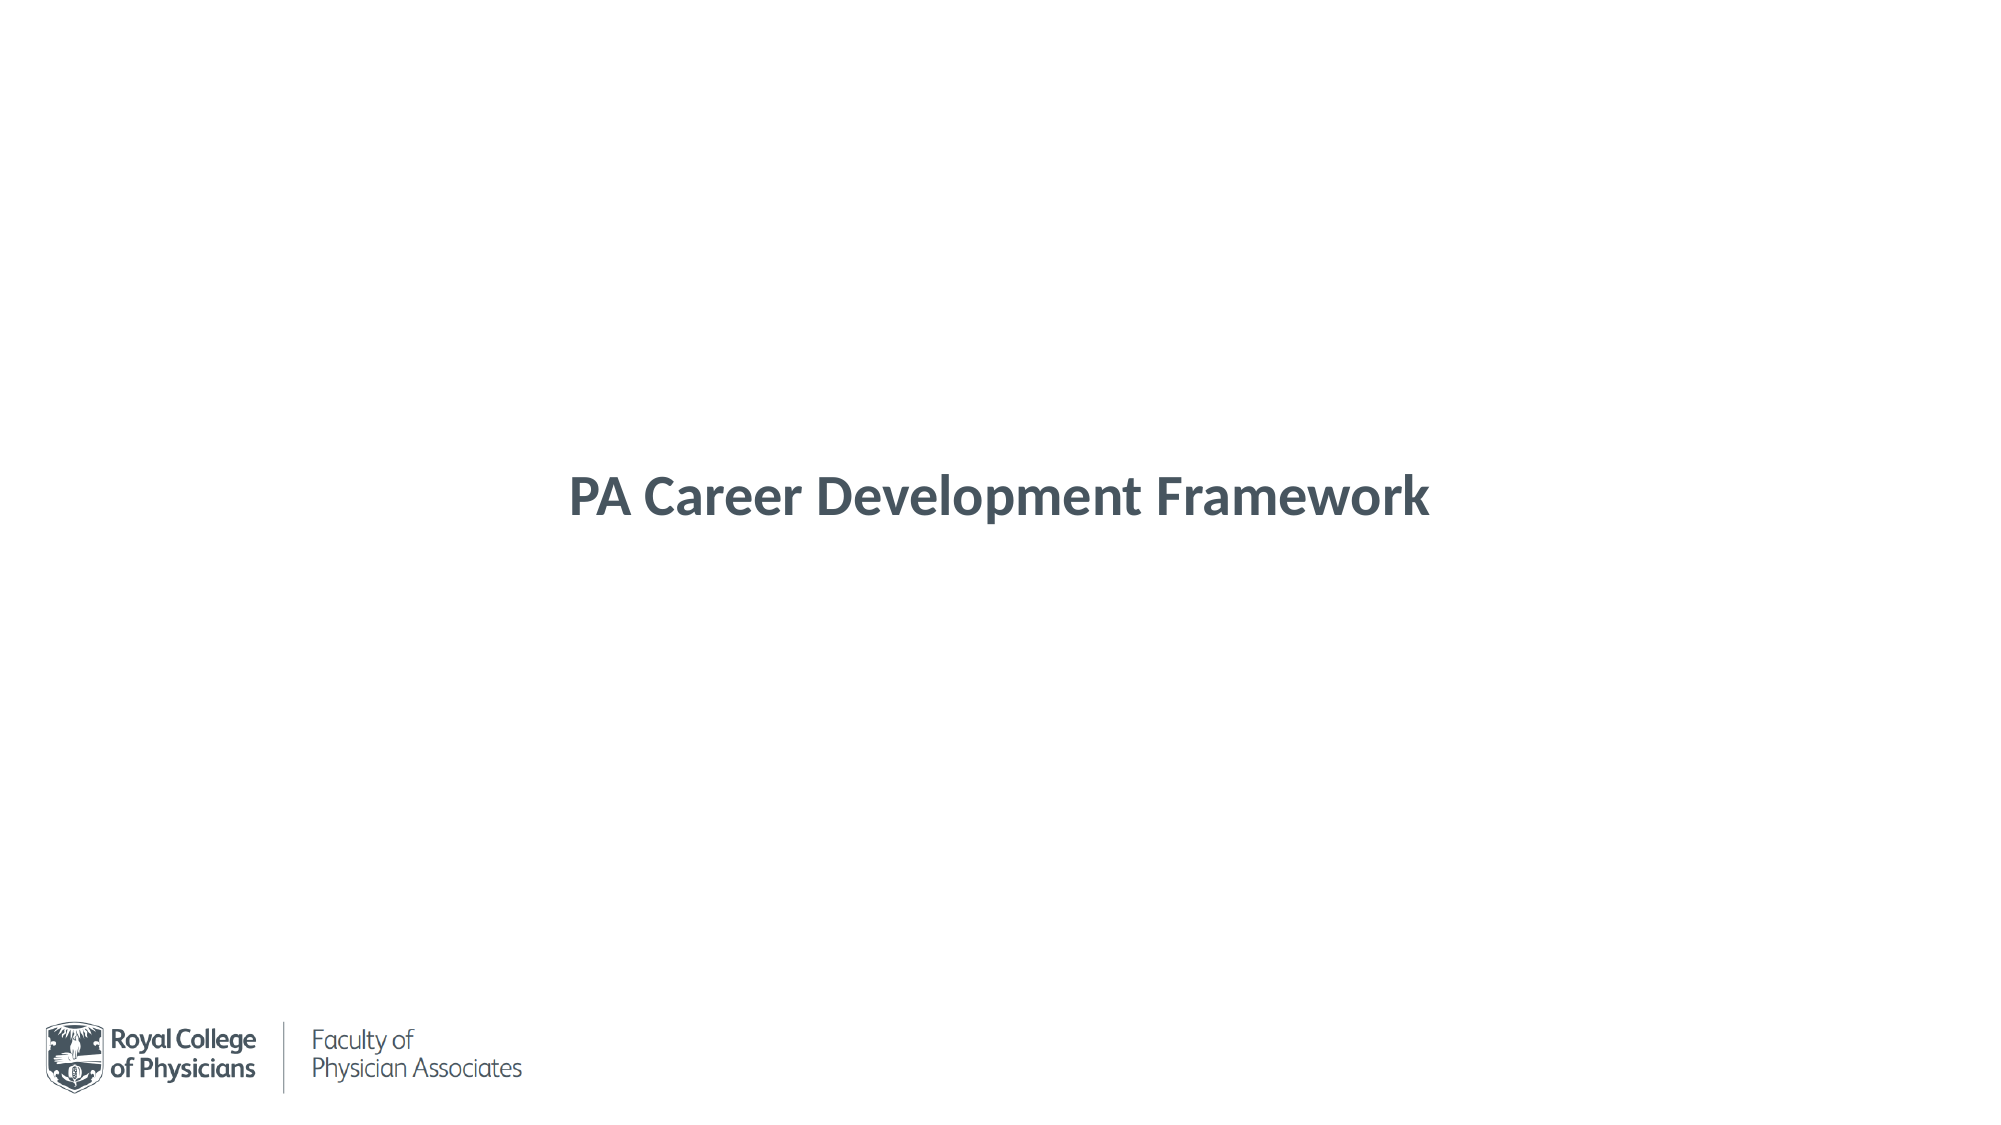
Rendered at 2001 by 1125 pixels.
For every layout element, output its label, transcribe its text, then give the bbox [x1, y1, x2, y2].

text_box PA Career Development Framework [0, 449, 2000, 535]
picture [35, 1006, 555, 1098]
